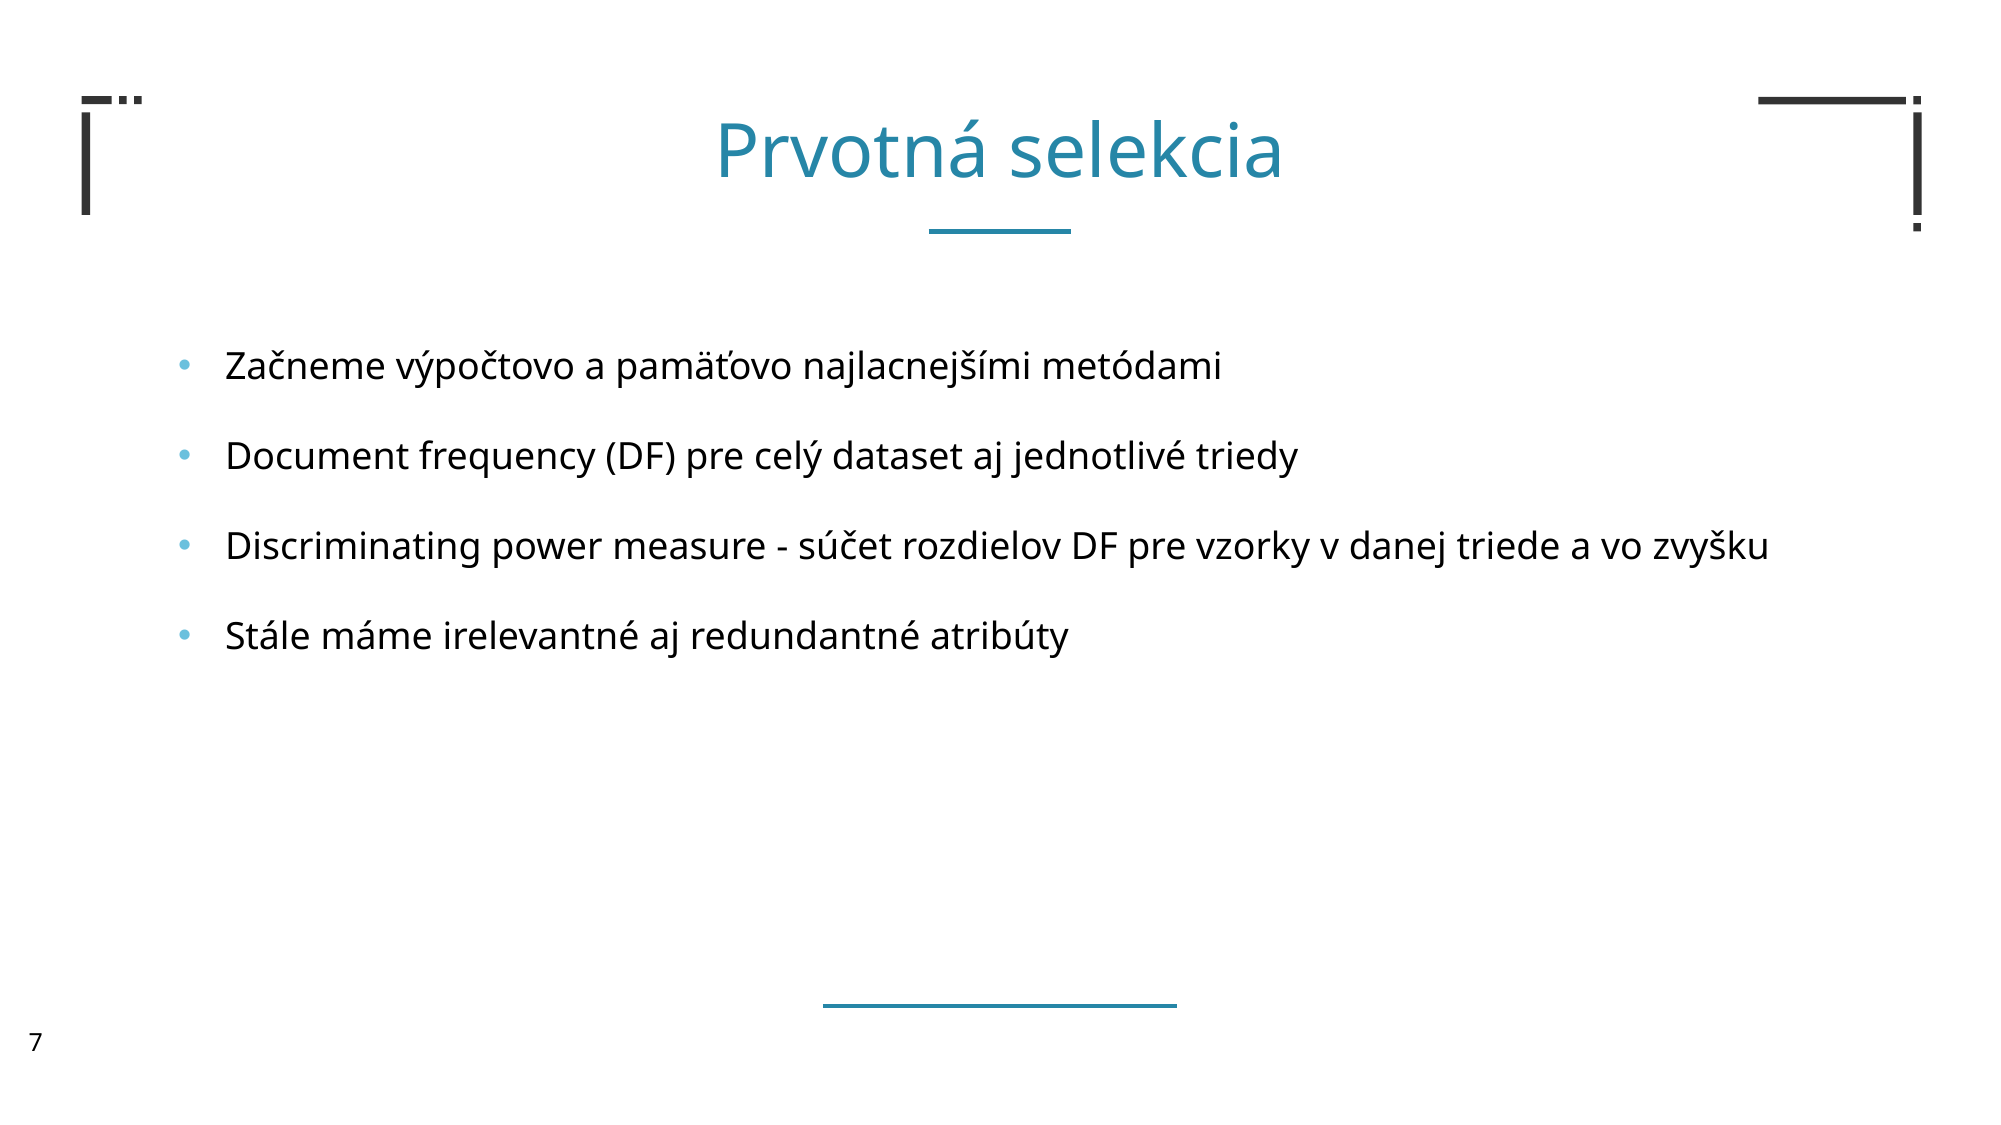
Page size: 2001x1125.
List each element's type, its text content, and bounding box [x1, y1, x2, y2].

text_box Začneme výpočtovo a pamäťovo najlacnejšími metódami Document frequency (DF) pre celý dataset aj jednotlivé triedy Discriminating power measure - súčet rozdielov DF pre vzorky v danej triede a vo zvyšku Stále máme irelevantné aj redundantné atribúty [163, 289, 1837, 665]
text_box Prvotná selekcia [697, 95, 1303, 200]
